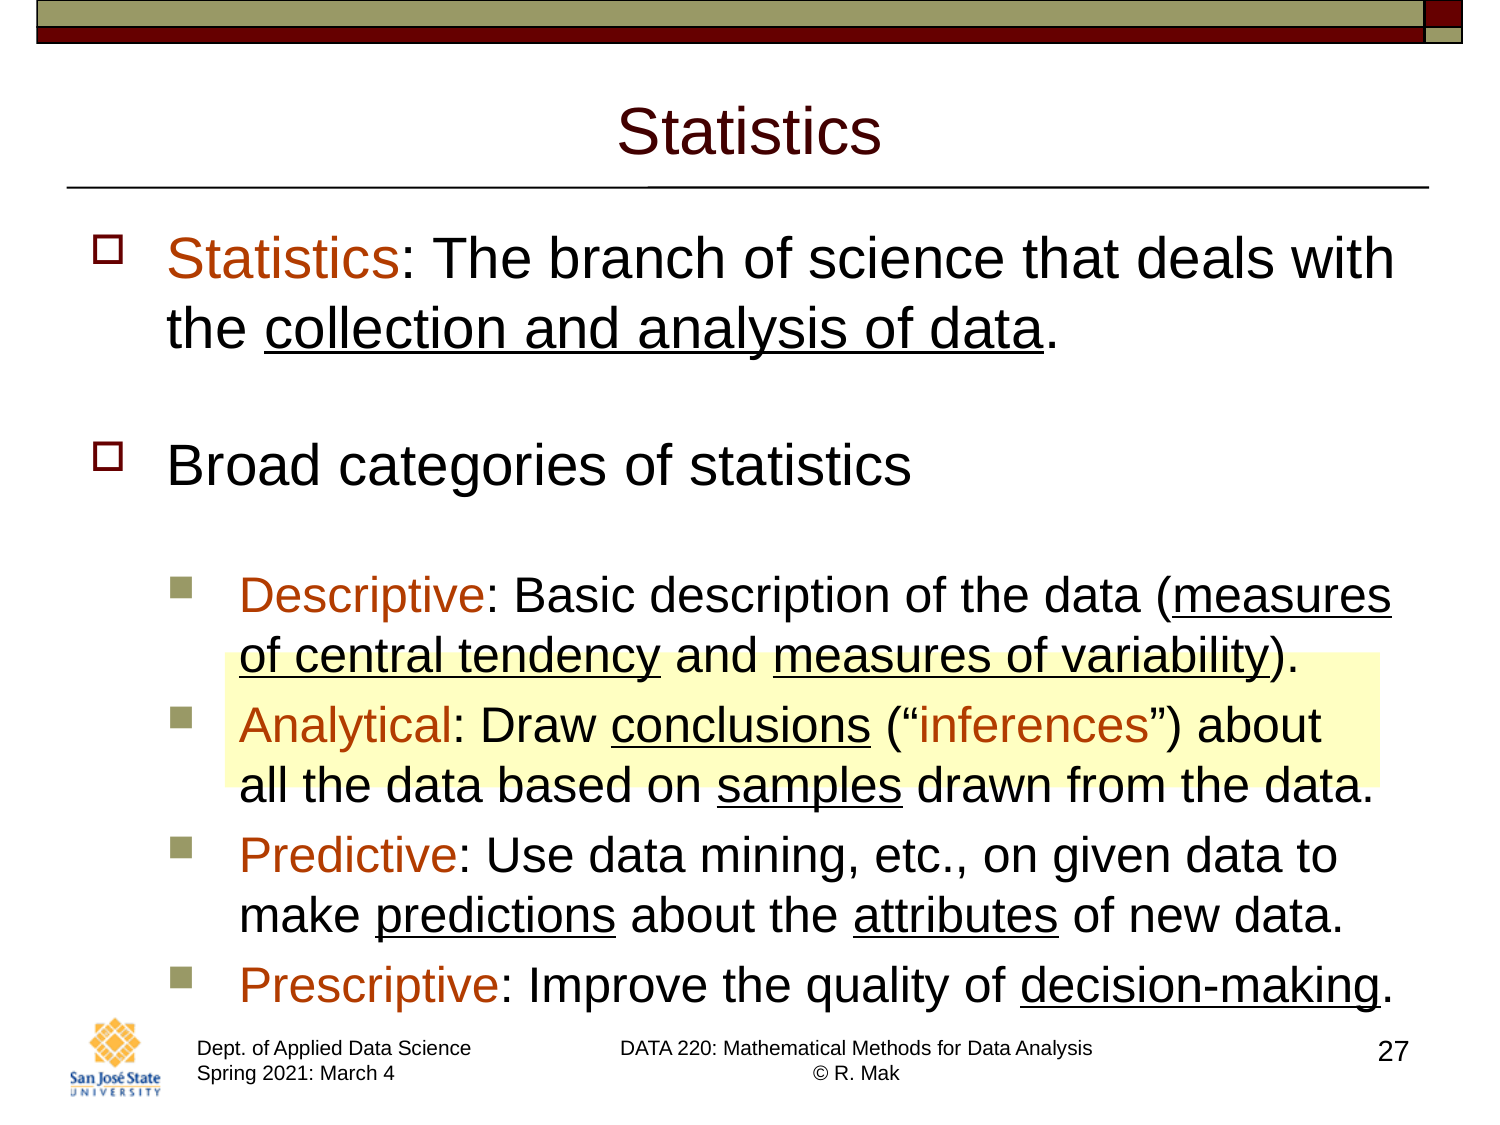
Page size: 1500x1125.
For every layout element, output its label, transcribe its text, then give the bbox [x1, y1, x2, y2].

list Statistics: The branch of science that deals with the collection and analysis of data. Broad categories of statistics Descriptive: Basic description of the data (measures of central tendency and measures of variability). Analytical: Draw conclusions (“inferences”) about all the data based on samples drawn from the data. Predictive: Use data mining, etc., on given data to make predictions about the attributes of new data. Prescriptive: Improve the quality of decision-making. [75, 212, 1425, 1006]
title Statistics [75, 67, 1425, 175]
slide_number 27 [1305, 1025, 1425, 1100]
picture [60, 1012, 166, 1112]
